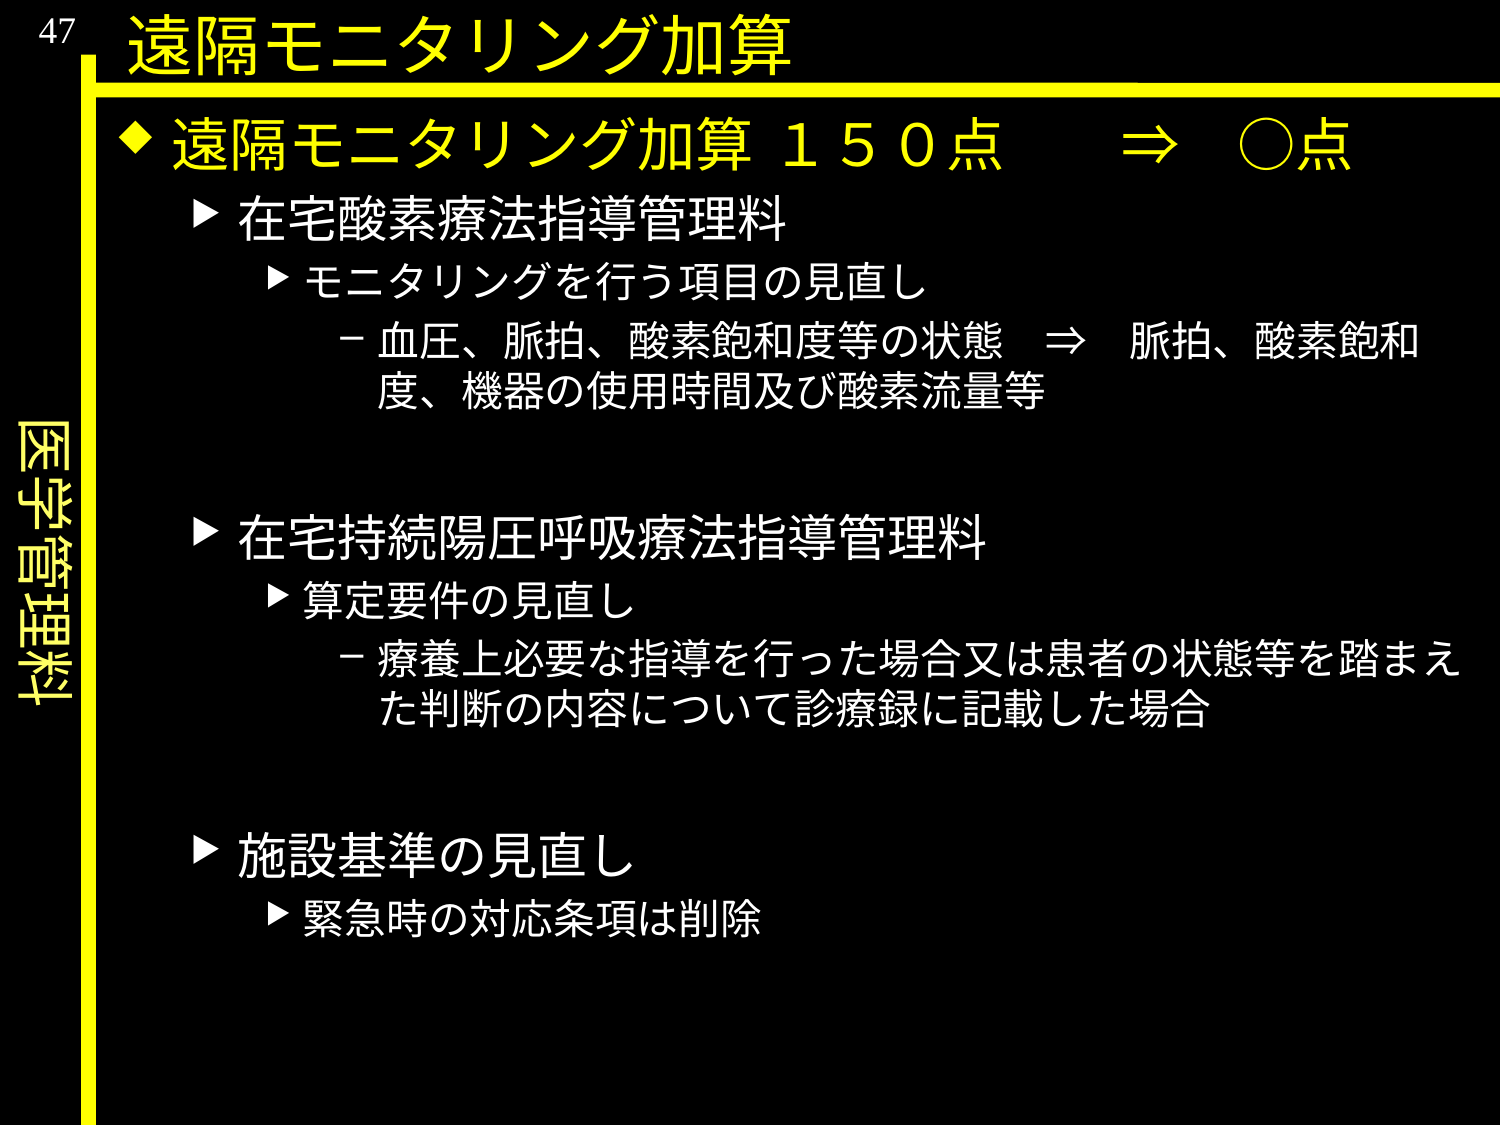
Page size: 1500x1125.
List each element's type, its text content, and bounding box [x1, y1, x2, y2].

text_box 47 [23, 0, 160, 59]
text_box 医学管理料 [16, 0, 77, 1125]
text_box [88, 54, 1500, 1125]
text_box 遠隔モニタリング加算 [160, 0, 1477, 52]
